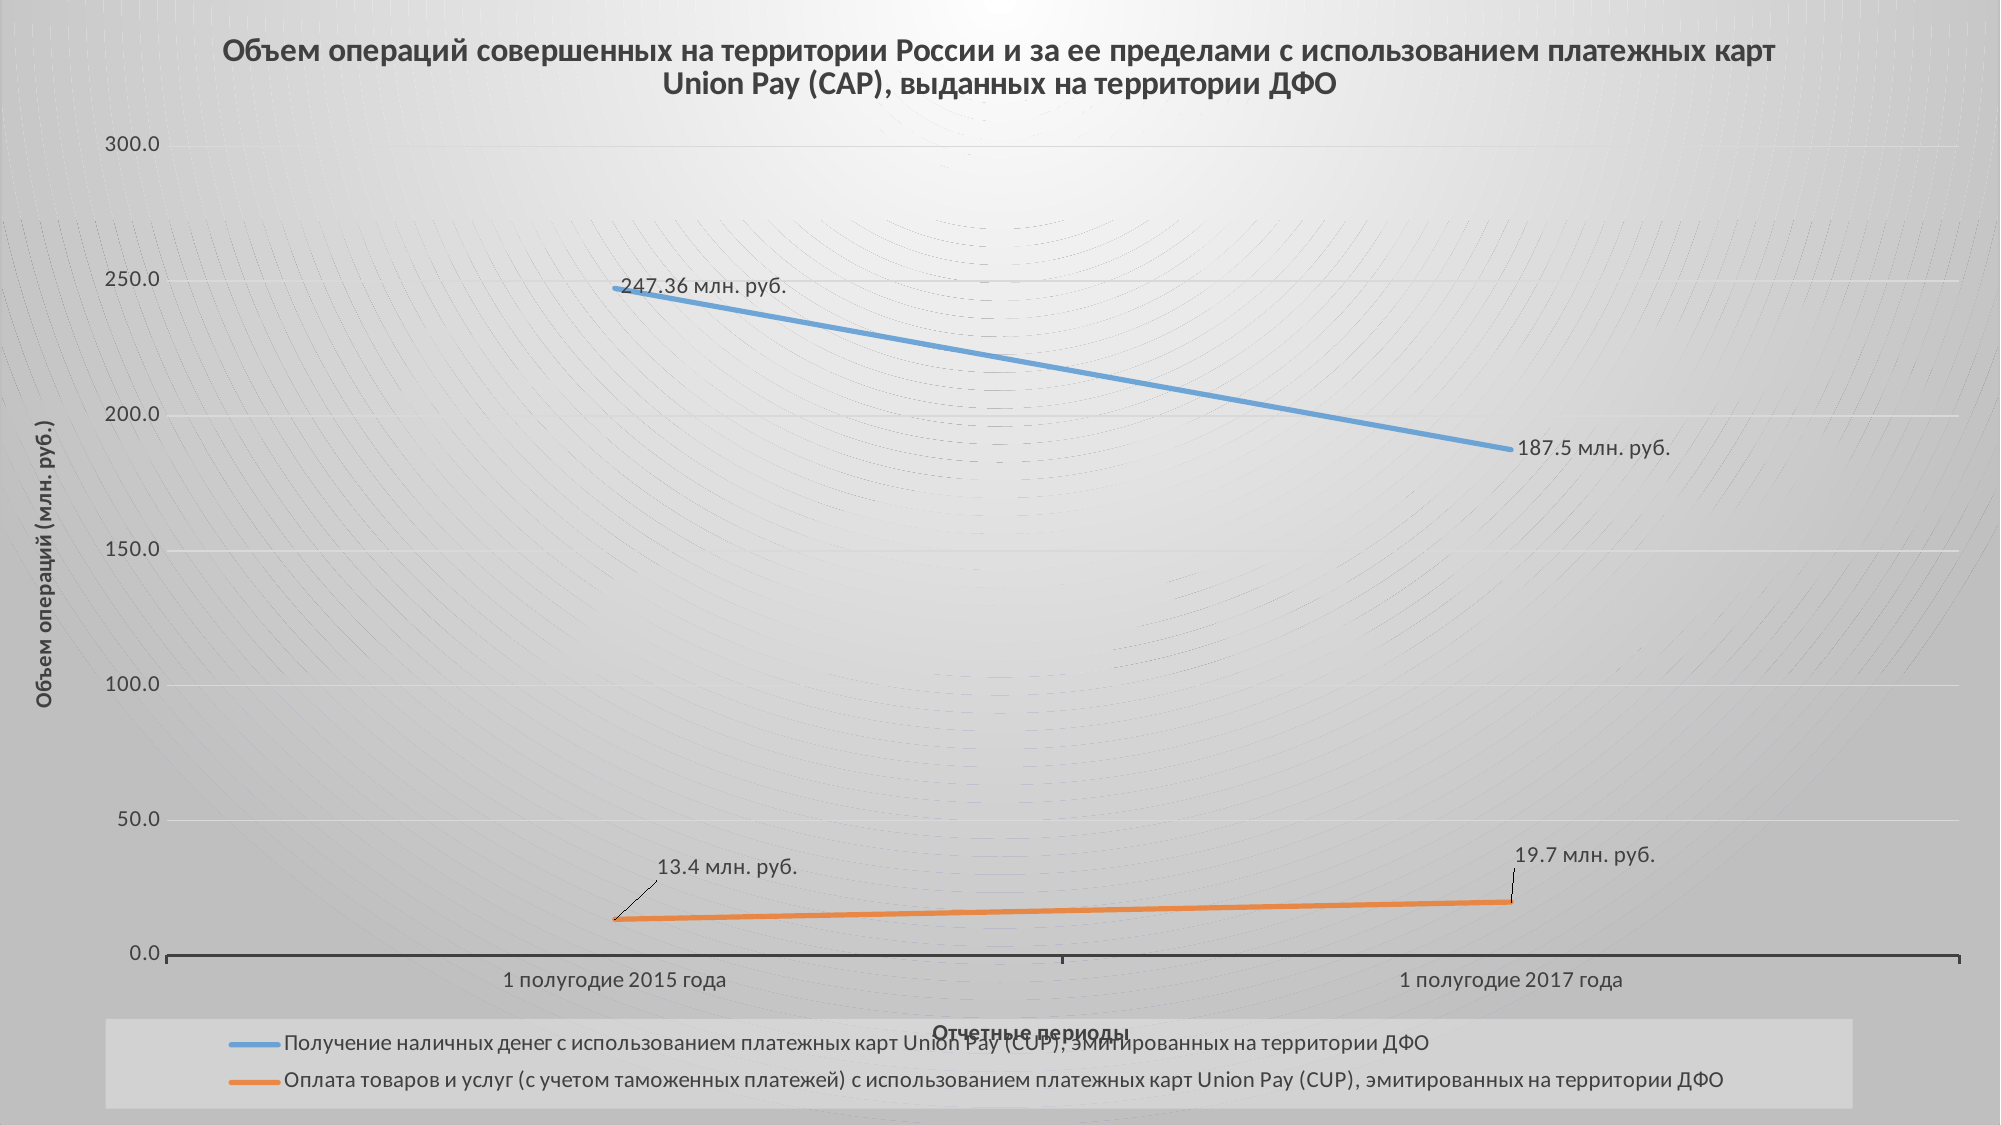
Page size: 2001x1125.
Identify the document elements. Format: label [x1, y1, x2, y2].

chart [0, 0, 2000, 1125]
